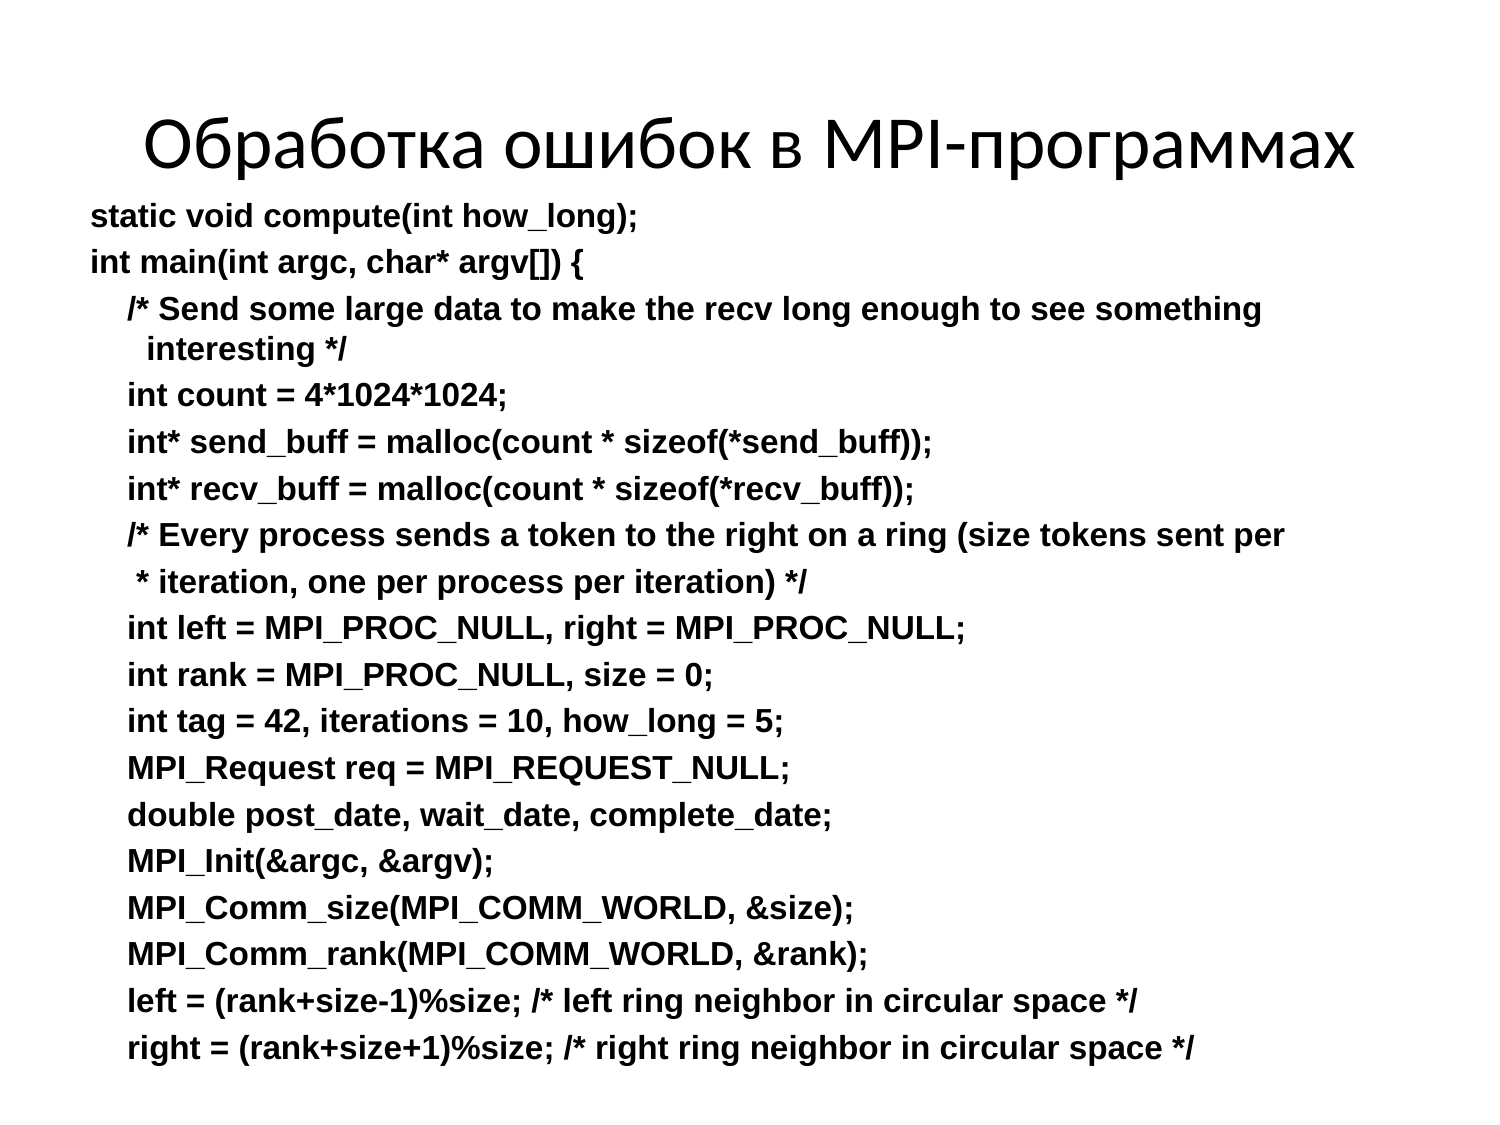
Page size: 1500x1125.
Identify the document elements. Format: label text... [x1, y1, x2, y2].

list static void compute(int how_long); int main(int argc, char* argv[]) { /* Send some large data to make the recv long enough to see something interesting */ int count = 4*1024*1024; int* send_buff = malloc(count * sizeof(*send_buff)); int* recv_buff = malloc(count * sizeof(*recv_buff)); /* Every process sends a token to the right on a ring (size tokens sent per * iteration, one per process per iteration) */ int left = MPI_PROC_NULL, right = MPI_PROC_NULL; int rank = MPI_PROC_NULL, size = 0; int tag = 42, iterations = 10, how_long = 5; MPI_Request req = MPI_REQUEST_NULL; double post_date, wait_date, complete_date; MPI_Init(&argc, &argv); MPI_Comm_size(MPI_COMM_WORLD, &size); MPI_Comm_rank(MPI_COMM_WORLD, &rank); left = (rank+size-1)%size; /* left ring neighbor in circular space */ right = (rank+size+1)%size; /* right ring neighbor in circular space */ [75, 186, 1425, 929]
title Обработка ошибок в MPI-программах [75, 45, 1425, 186]
